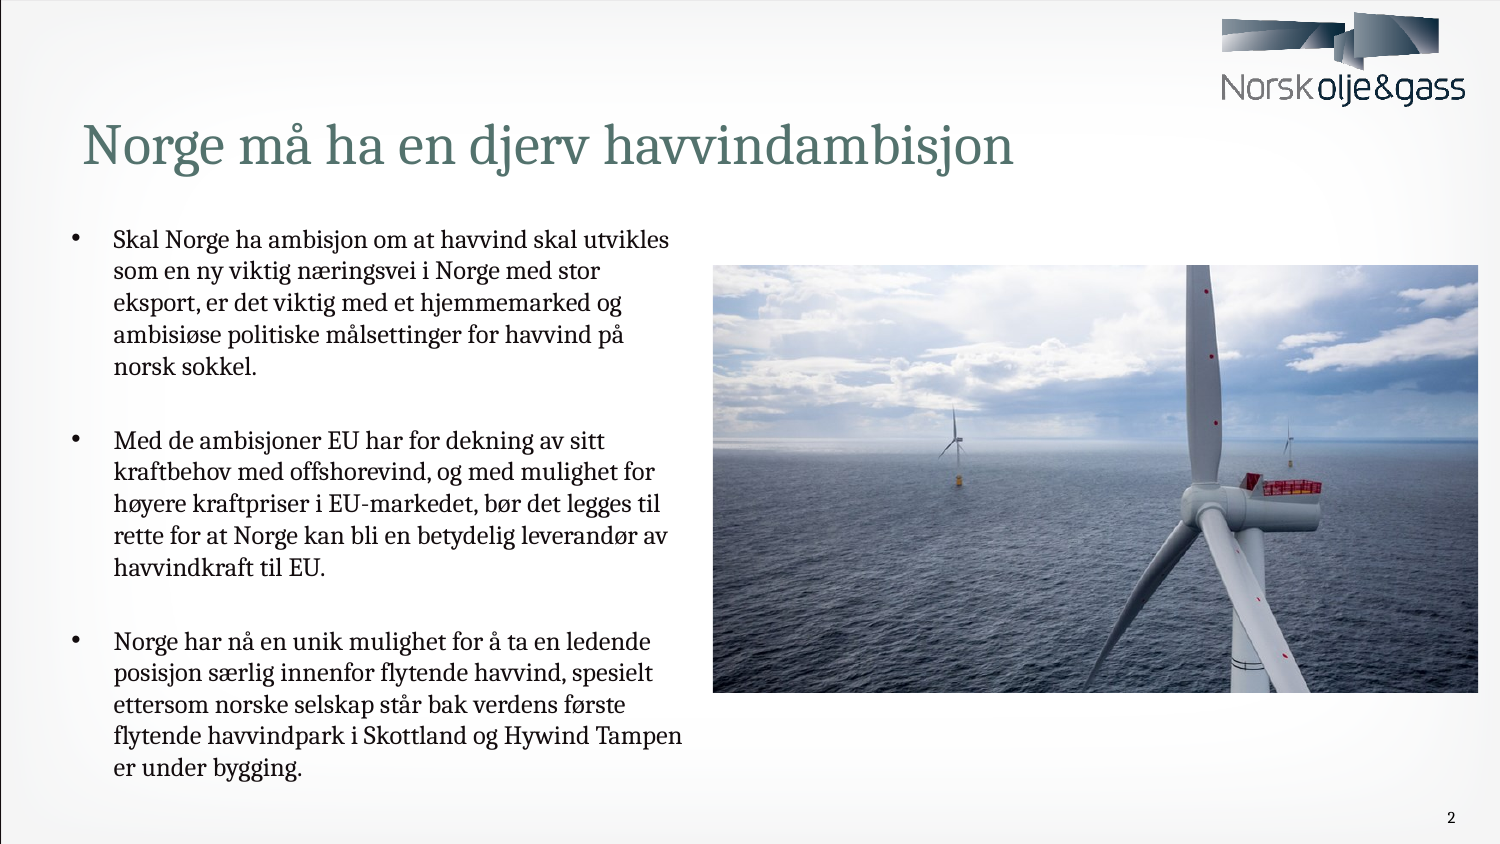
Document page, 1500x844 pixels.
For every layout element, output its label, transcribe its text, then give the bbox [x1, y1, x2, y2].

text_box 2 [1432, 799, 1485, 839]
title Norge må ha en djerv havvindambisjon [82, 105, 1433, 187]
list Skal Norge ha ambisjon om at havvind skal utvikles som en ny viktig næringsvei i Norge med stor eksport, er det viktig med et hjemmemarked og ambisiøse politiske målsettinger for havvind på norsk sokkel. Med de ambisjoner EU har for dekning av sitt kraftbehov med offshorevind, og med mulighet for høyere kraftpriser i EU-markedet, bør det legges til rette for at Norge kan bli en betydelig leverandør av havvindkraft til EU. Norge har nå en unik mulighet for å ta en ledende posisjon særlig innenfor flytende havvind, spesielt ettersom norske selskap står bak verdens første flytende havvindpark i Skottland og Hywind Tampen er under bygging. [71, 221, 685, 793]
picture [1, 0, 1500, 844]
